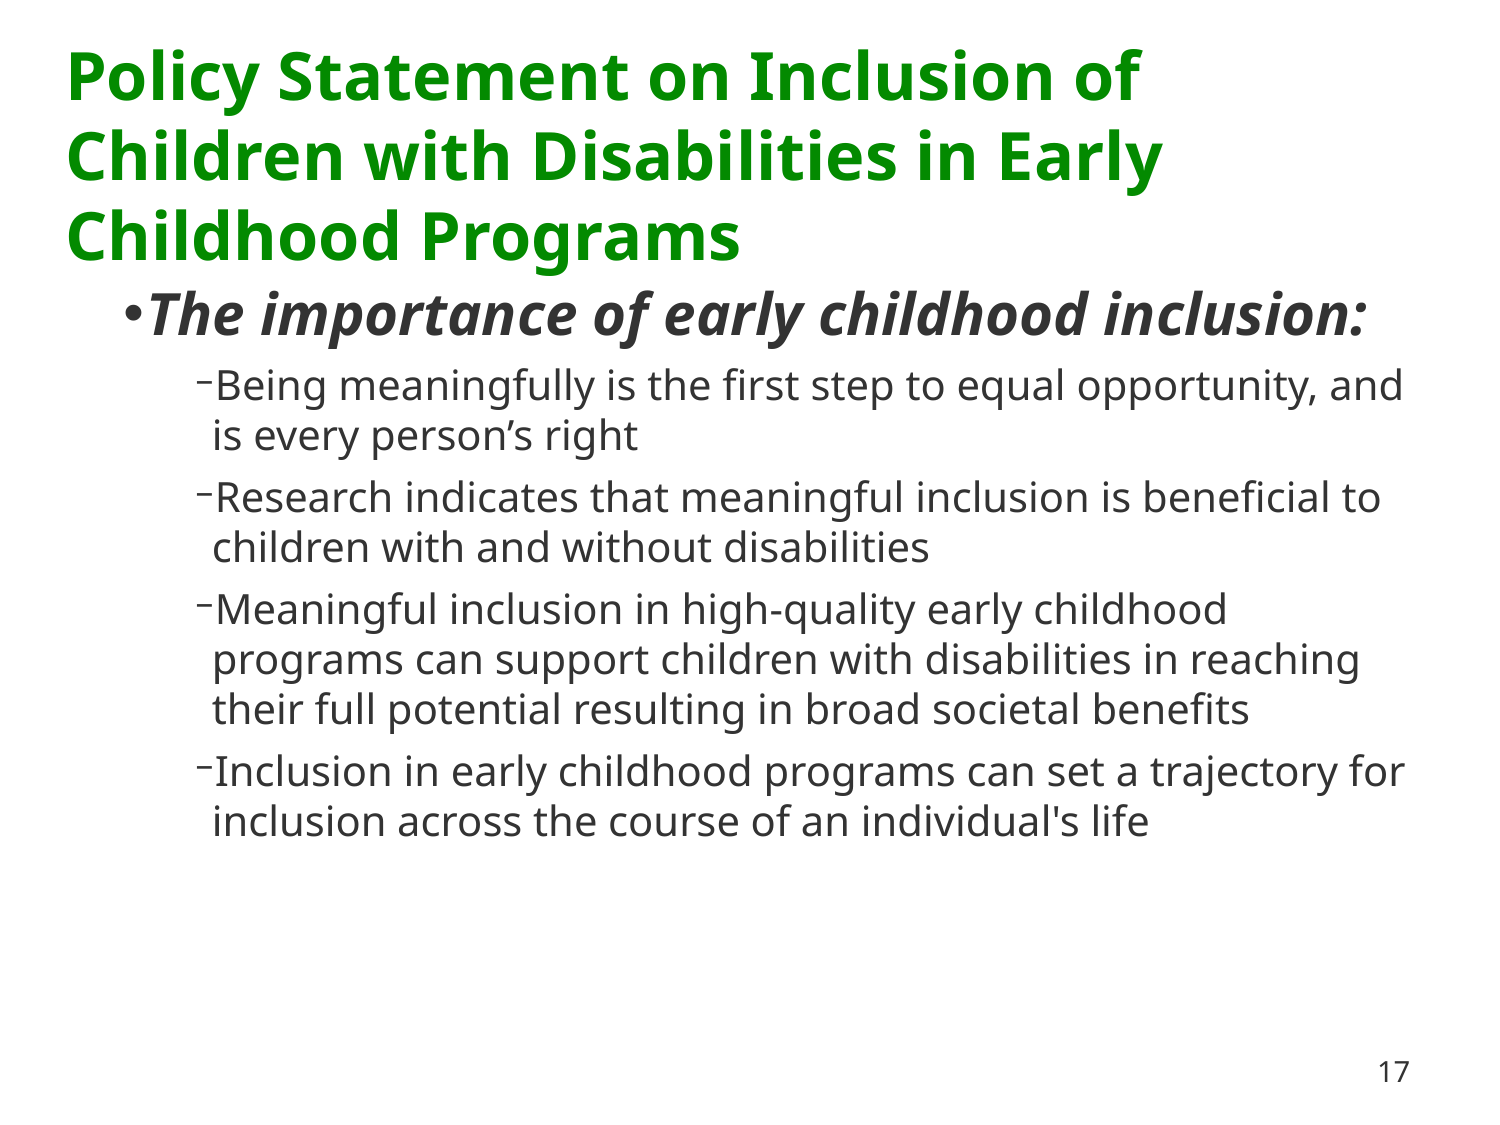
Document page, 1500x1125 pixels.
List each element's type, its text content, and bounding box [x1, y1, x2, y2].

title Policy Statement on Inclusion of Children with Disabilities in Early Childhood Programs [50, 45, 1425, 233]
slide_number 17 [1074, 1042, 1425, 1103]
list The importance of early childhood inclusion: Being meaningfully is the first step to equal opportunity, and is every person’s right Research indicates that meaningful inclusion is beneficial to children with and without disabilities Meaningful inclusion in high-quality early childhood programs can support children with disabilities in reaching their full potential resulting in broad societal benefits Inclusion in early childhood programs can set a trajectory for inclusion across the course of an individual's life [75, 262, 1425, 1005]
